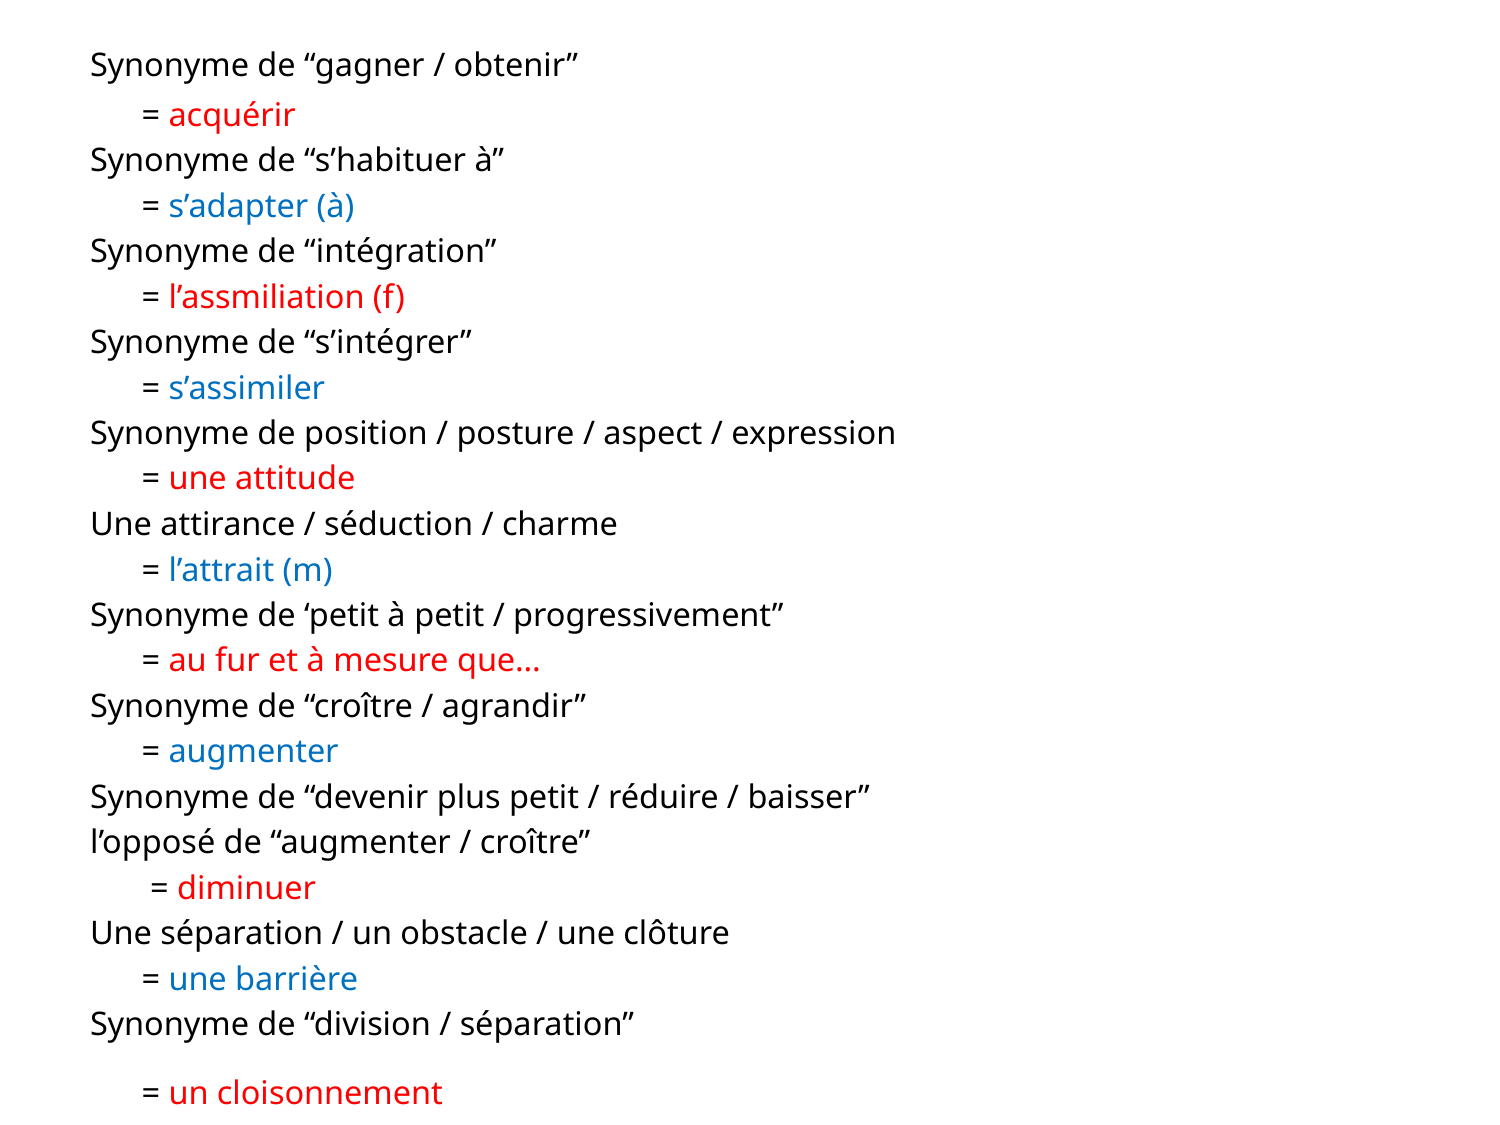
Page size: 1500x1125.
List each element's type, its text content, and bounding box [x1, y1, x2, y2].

list Synonyme de “gagner / obtenir” = acquérir Synonyme de “s’habituer à” = s’adapter (à) Synonyme de “intégration” = l’assmiliation (f) Synonyme de “s’intégrer” = s’assimiler Synonyme de position / posture / aspect / expression = une attitude Une attirance / séduction / charme = l’attrait (m) Synonyme de ‘petit à petit / progressivement” = au fur et à mesure que… Synonyme de “croître / agrandir” = augmenter Synonyme de “devenir plus petit / réduire / baisser” l’opposé de “augmenter / croître” = diminuer Une séparation / un obstacle / une clôture = une barrière Synonyme de “division / séparation” = un cloisonnement [75, 17, 1500, 1125]
